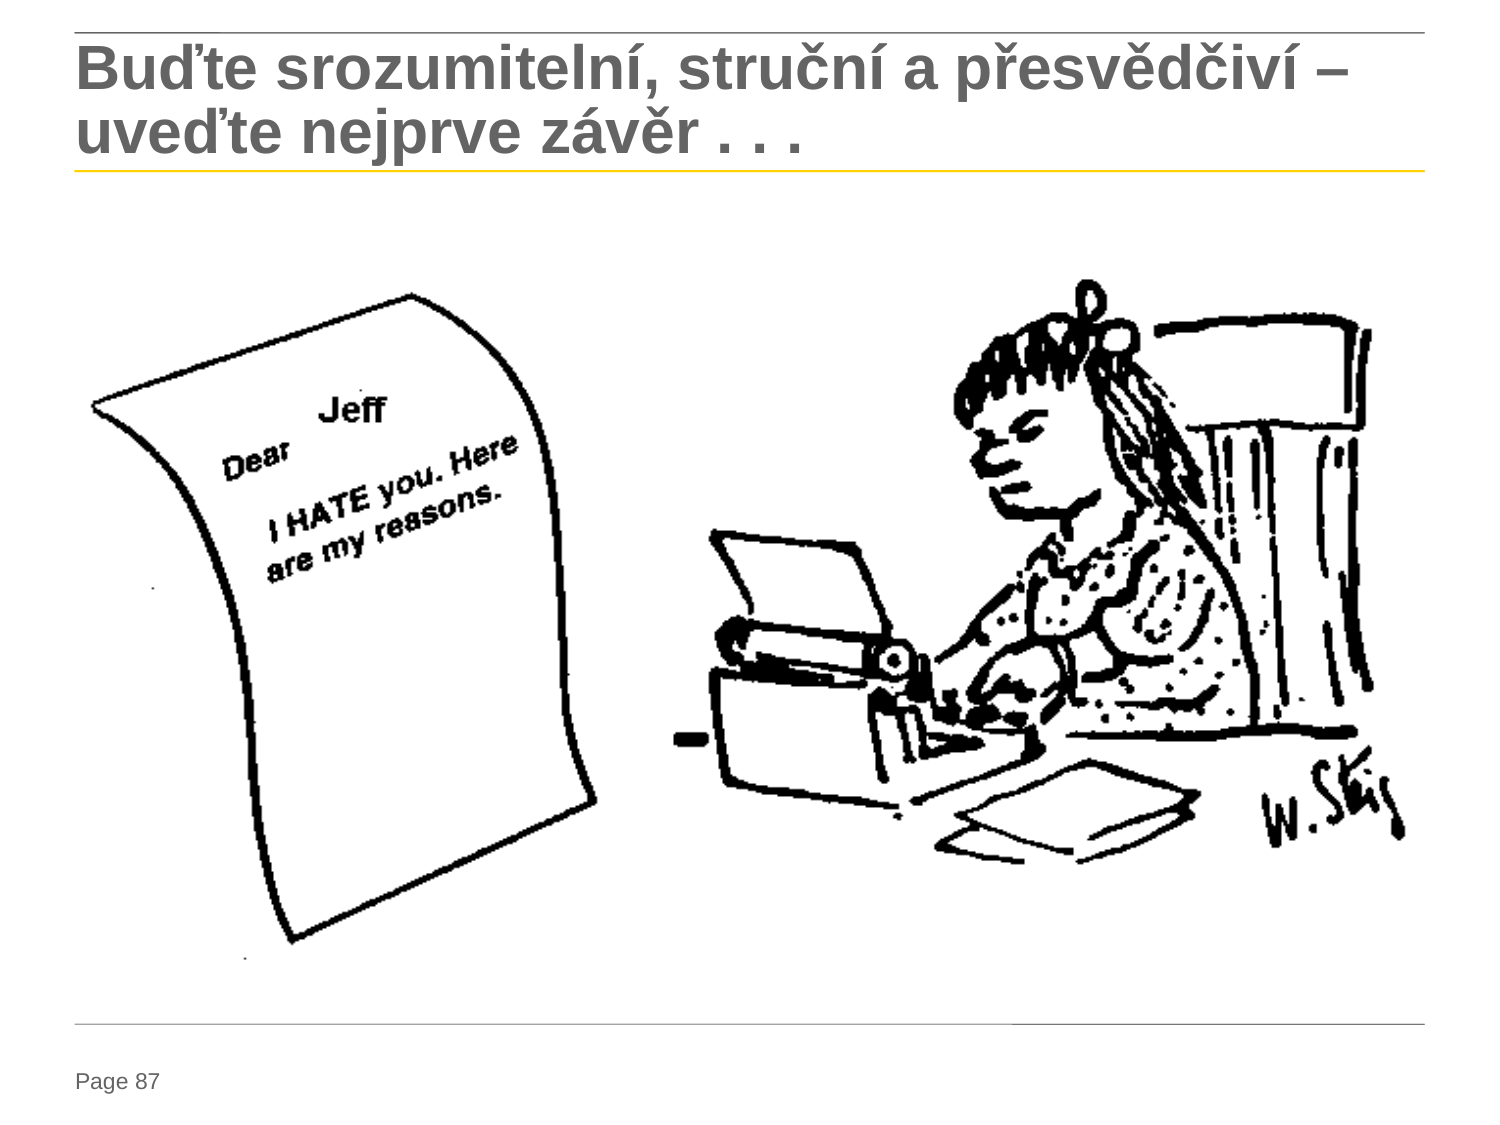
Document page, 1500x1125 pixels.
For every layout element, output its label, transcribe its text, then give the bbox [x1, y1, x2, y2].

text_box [72, 245, 1427, 971]
title Buďte srozumitelní, struční a přesvědčiví – uveďte nejprve závěr . . . [74, 32, 1426, 175]
